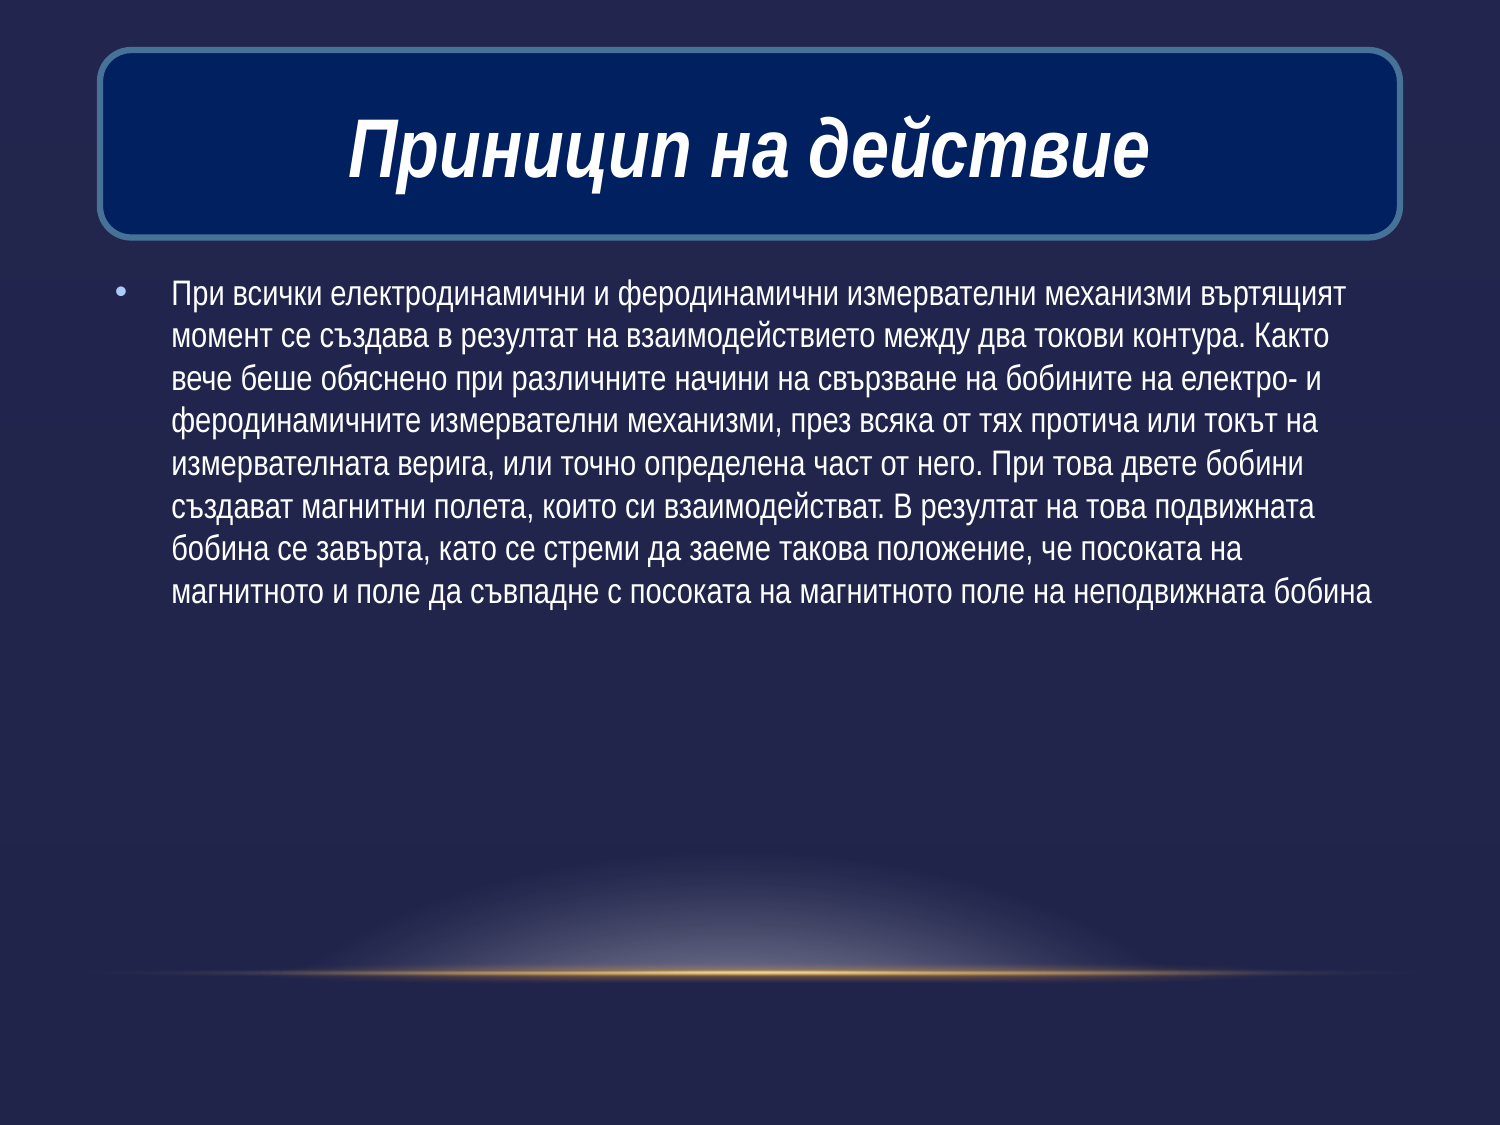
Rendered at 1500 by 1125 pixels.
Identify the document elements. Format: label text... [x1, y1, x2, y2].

text_box Приницип на действие [99, 50, 1400, 238]
picture [0, 0, 1500, 1125]
list При всички електродинамични и феродинамични измервателни механизми въртящият момент се създава в резултат на взаимодействието между два токови контура. Както вече беше обяснено при различните начини на свързване на бобините на електро- и феродинамичните измервателни механизми, през всяка от тях протича или токът на измервателната верига, или точно определена част от него. При това двете бобини създават магнитни полета, които си взаимодействат. В резултат на това подвижната бобина се завърта, като се стреми да заеме такова положение, че посоката на магнитното и поле да съвпадне с посоката на магнитното поле на неподвижната бобина [99, 262, 1400, 938]
